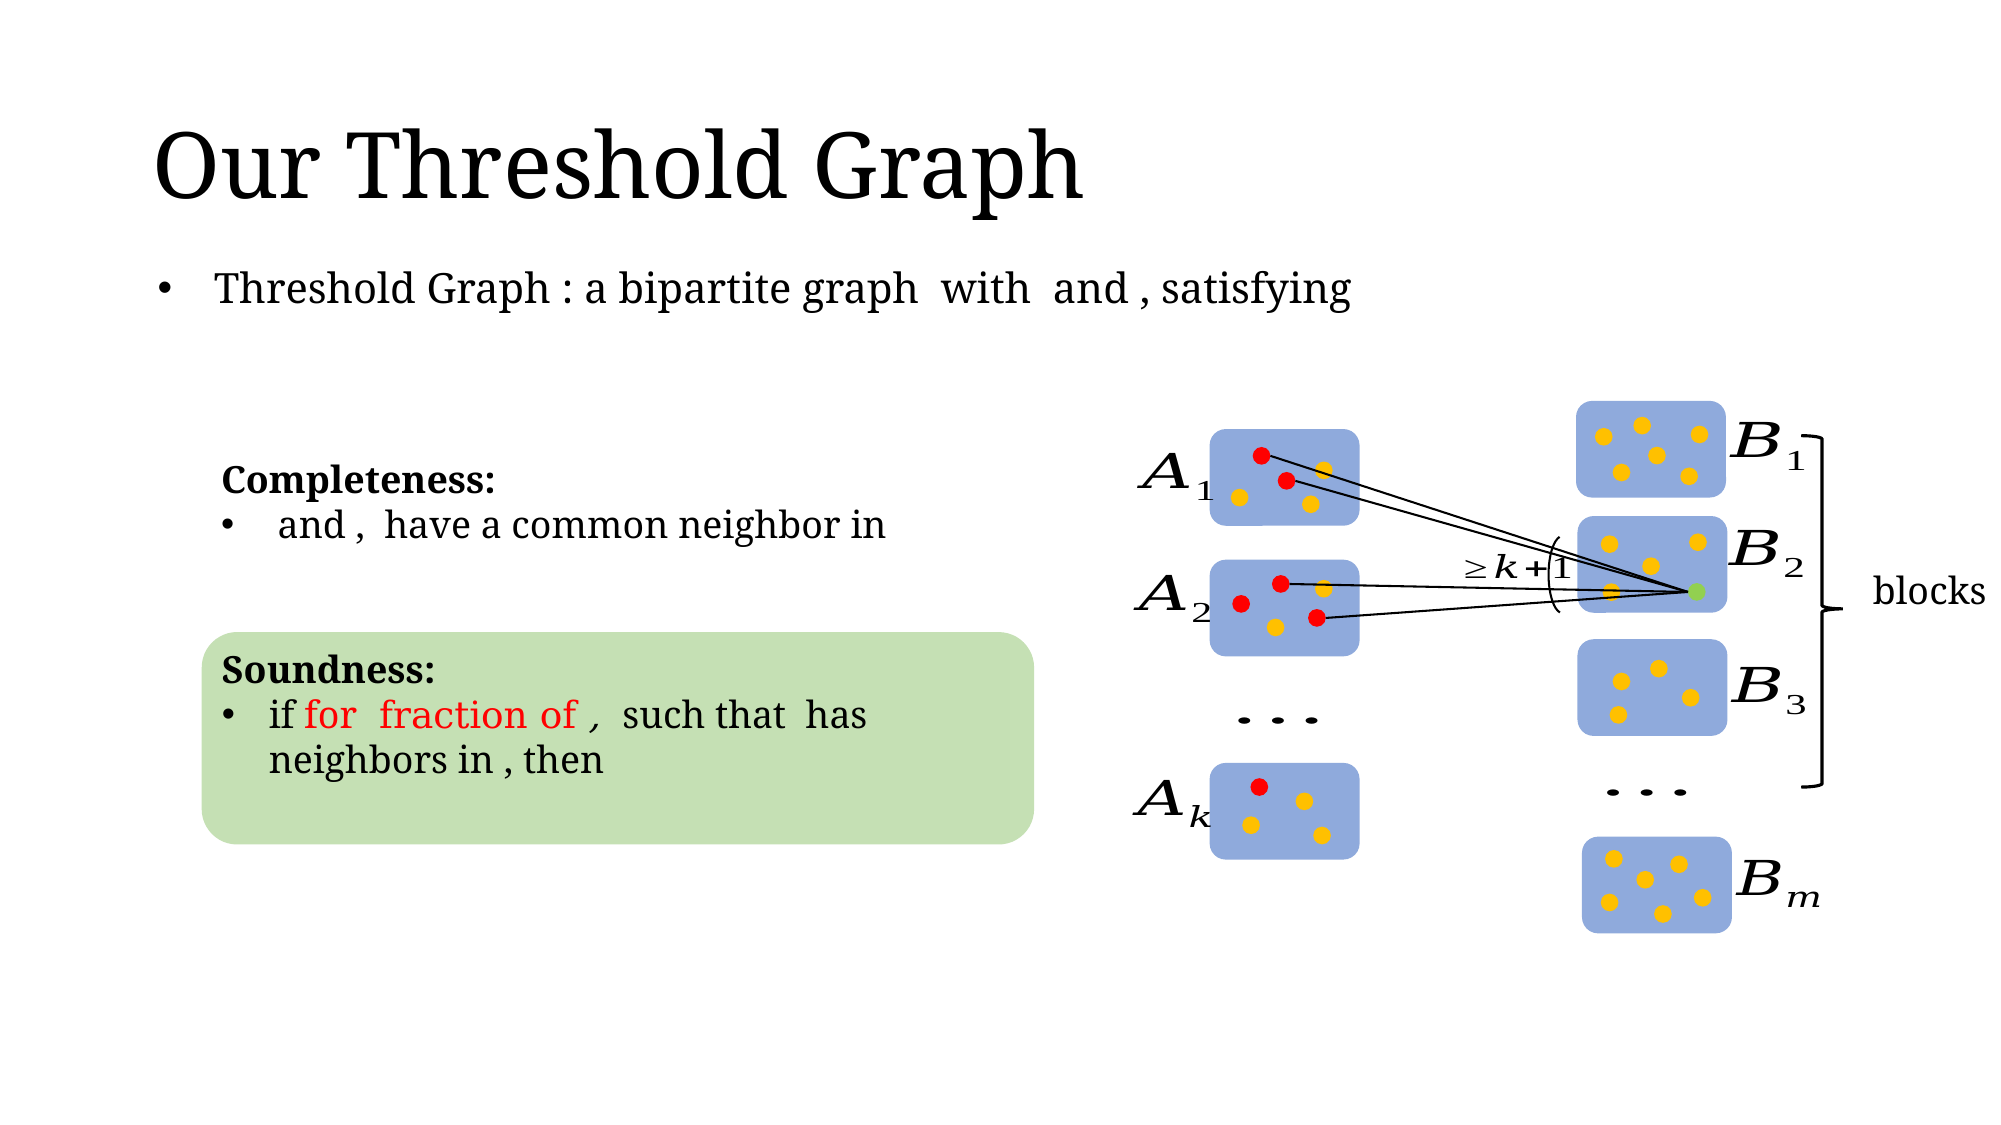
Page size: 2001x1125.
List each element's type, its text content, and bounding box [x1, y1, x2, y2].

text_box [1270, 455, 1688, 593]
text_box [1648, 658, 1669, 679]
text_box [1574, 399, 1728, 499]
text_box [1208, 558, 1361, 658]
text_box [1692, 887, 1713, 908]
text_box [1325, 591, 1689, 618]
text_box [1208, 428, 1361, 527]
text_box [1689, 514, 1729, 614]
text_box [1632, 415, 1653, 436]
text_box [1208, 761, 1361, 861]
text_box [1576, 638, 1729, 737]
text_box [1688, 466, 1700, 487]
text_box [1593, 426, 1614, 447]
text_box [1669, 854, 1689, 875]
text_box [1603, 848, 1624, 869]
text_box [1689, 581, 1707, 602]
text_box [1294, 791, 1315, 812]
text_box [1251, 445, 1271, 466]
title Our Threshold Graph [137, 59, 1863, 278]
text_box [1249, 777, 1270, 797]
text_box [1241, 815, 1262, 836]
text_box [1307, 607, 1327, 628]
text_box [1295, 480, 1689, 583]
text_box [1229, 487, 1250, 508]
text_box [1689, 424, 1710, 445]
text_box [1599, 892, 1620, 913]
text_box [1689, 532, 1708, 553]
text_box [1653, 904, 1673, 924]
text_box [1265, 617, 1286, 638]
text_box [200, 630, 1036, 846]
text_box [1289, 583, 1689, 592]
text_box [1580, 835, 1734, 935]
text_box [1315, 593, 1325, 599]
text_box [1647, 445, 1667, 455]
text_box [1801, 435, 1843, 788]
text_box [1312, 825, 1332, 846]
text_box [1611, 671, 1632, 692]
text_box [1231, 593, 1252, 614]
text_box [1680, 687, 1701, 708]
text_box [1608, 704, 1629, 725]
text_box [1635, 869, 1656, 890]
